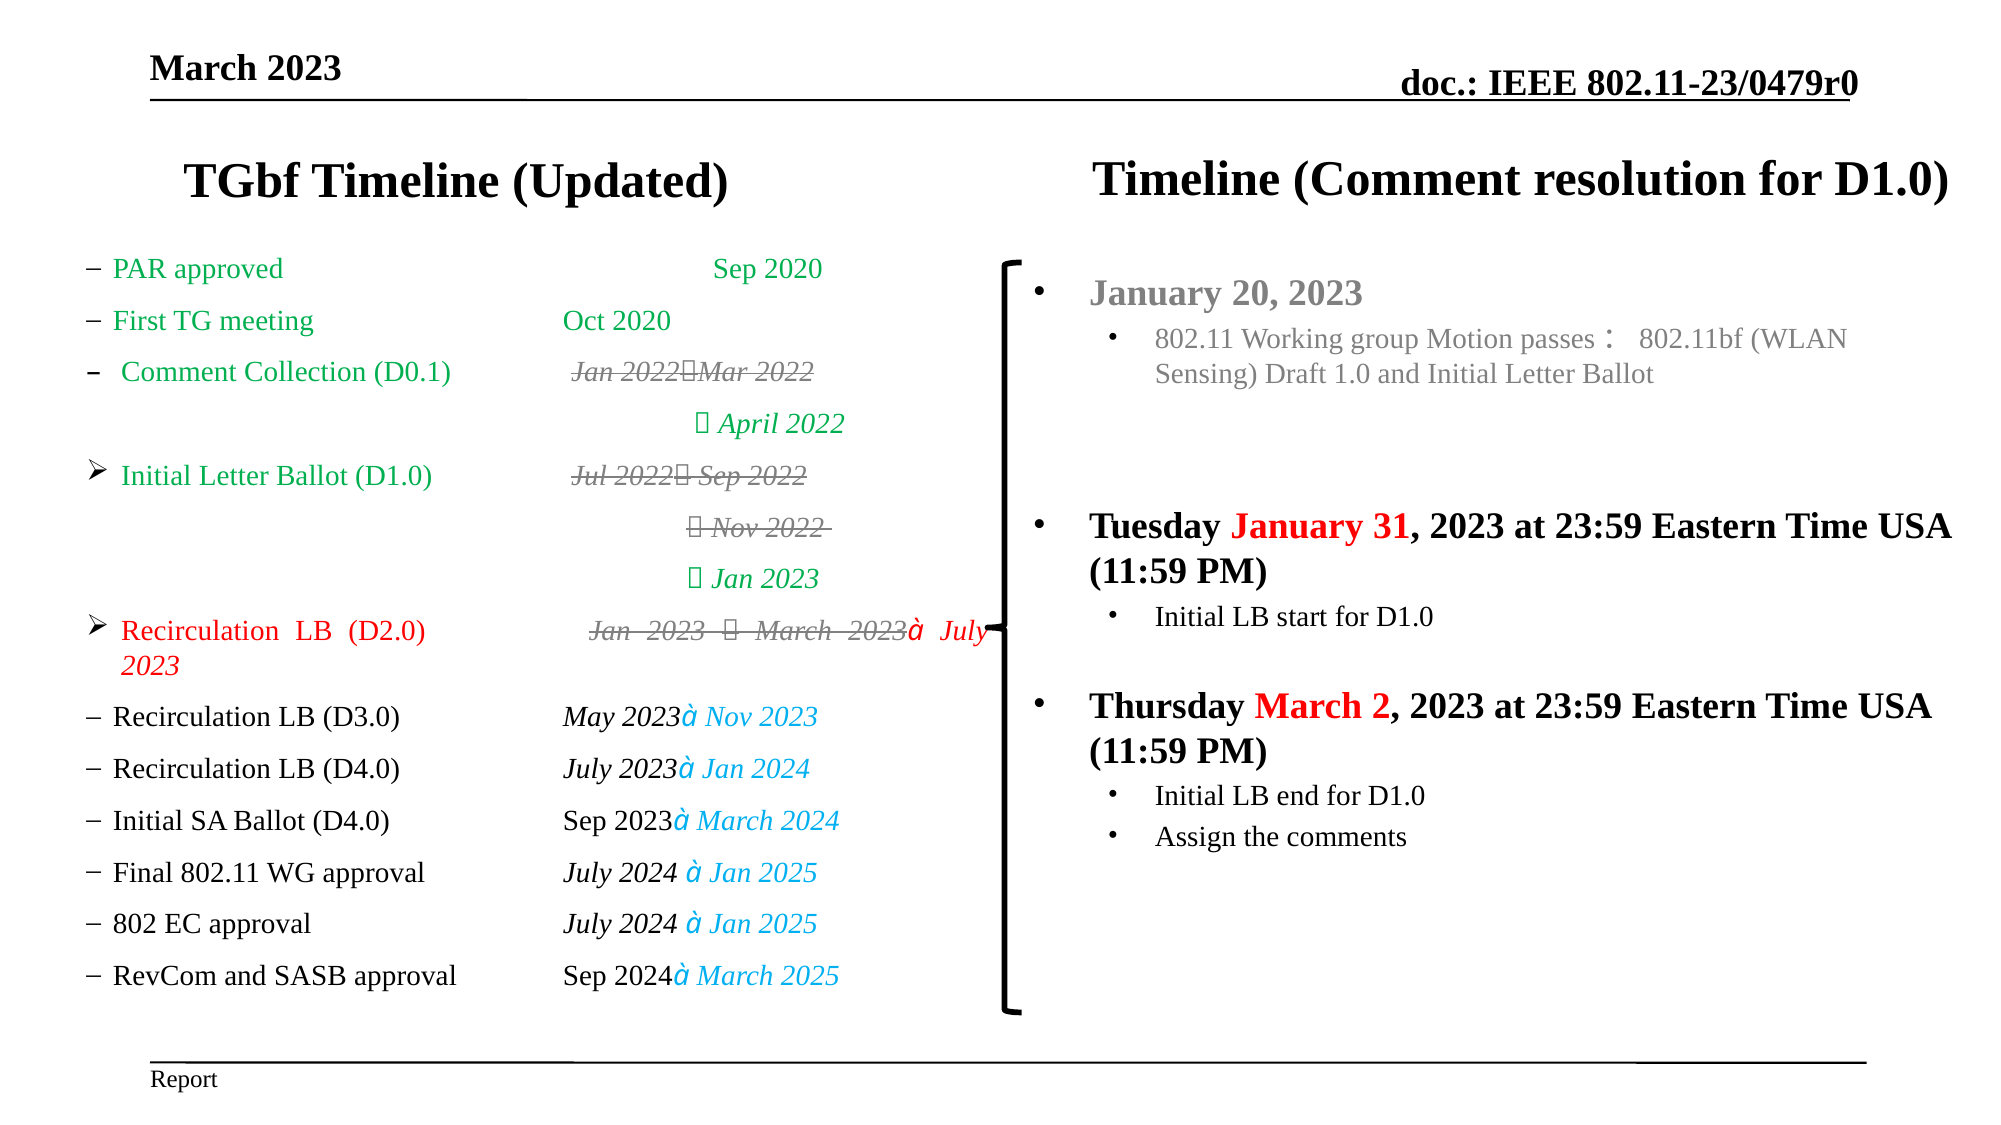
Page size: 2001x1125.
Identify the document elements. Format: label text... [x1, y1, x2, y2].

text_box [987, 262, 1022, 1013]
title TGbf Timeline (Updated) [75, 139, 838, 216]
text_box Timeline (Comment resolution for D1.0) [1067, 141, 1975, 209]
text_box PAR approved Sep 2020 First TG meeting Oct 2020 Comment Collection (D0.1) Jan 2022Mar 2022  April 2022 Initial Letter Ballot (D1.0) Jul 2022 Sep 2022  Nov 2022  Jan 2023 Recirculation LB (D2.0) Jan 2023  March 2023à July 2023 Recirculation LB (D3.0) May 2023à Nov 2023 Recirculation LB (D4.0) July 2023à Jan 2024 Initial SA Ballot (D4.0) Sep 2023à March 2024 Final 802.11 WG approval July 2024 à Jan 2025 802 EC approval July 2024 à Jan 2025 RevCom and SASB approval Sep 2024à March 2025 [75, 243, 1000, 1051]
text_box January 20, 2023 802.11 Working group Motion passes：802.11bf (WLAN Sensing) Draft 1.0 and Initial Letter Ballot Tuesday January 31, 2023 at 23:59 Eastern Time USA (11:59 PM) Initial LB start for D1.0 Thursday March 2, 2023 at 23:59 Eastern Time USA (11:59 PM) Initial LB end for D1.0 Assign the comments [1021, 262, 1963, 1063]
